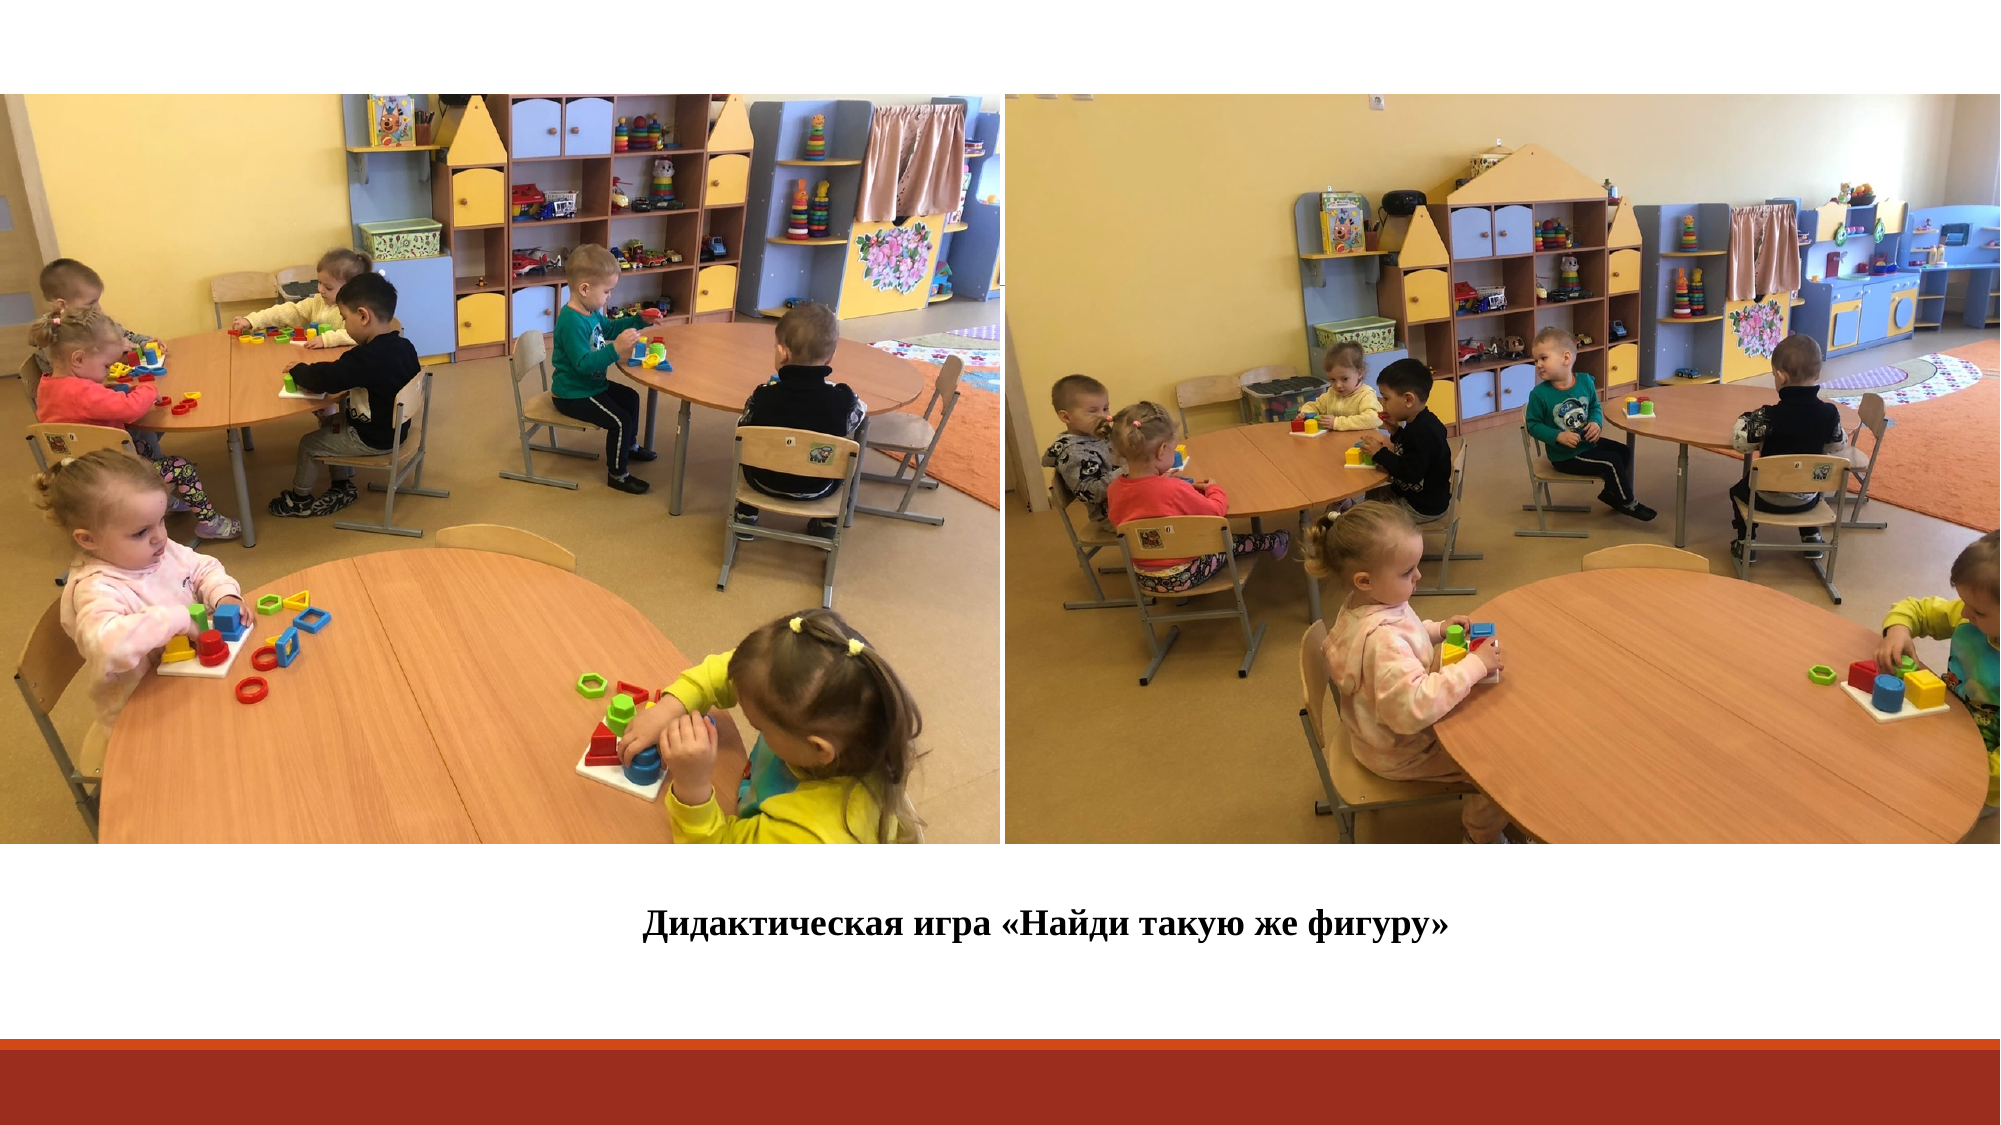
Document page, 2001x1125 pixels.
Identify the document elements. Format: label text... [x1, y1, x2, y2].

text_box Дидактическая игра «Найди такую же фигуру» [553, 890, 1540, 951]
picture [1004, 93, 2000, 845]
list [0, 93, 1000, 845]
